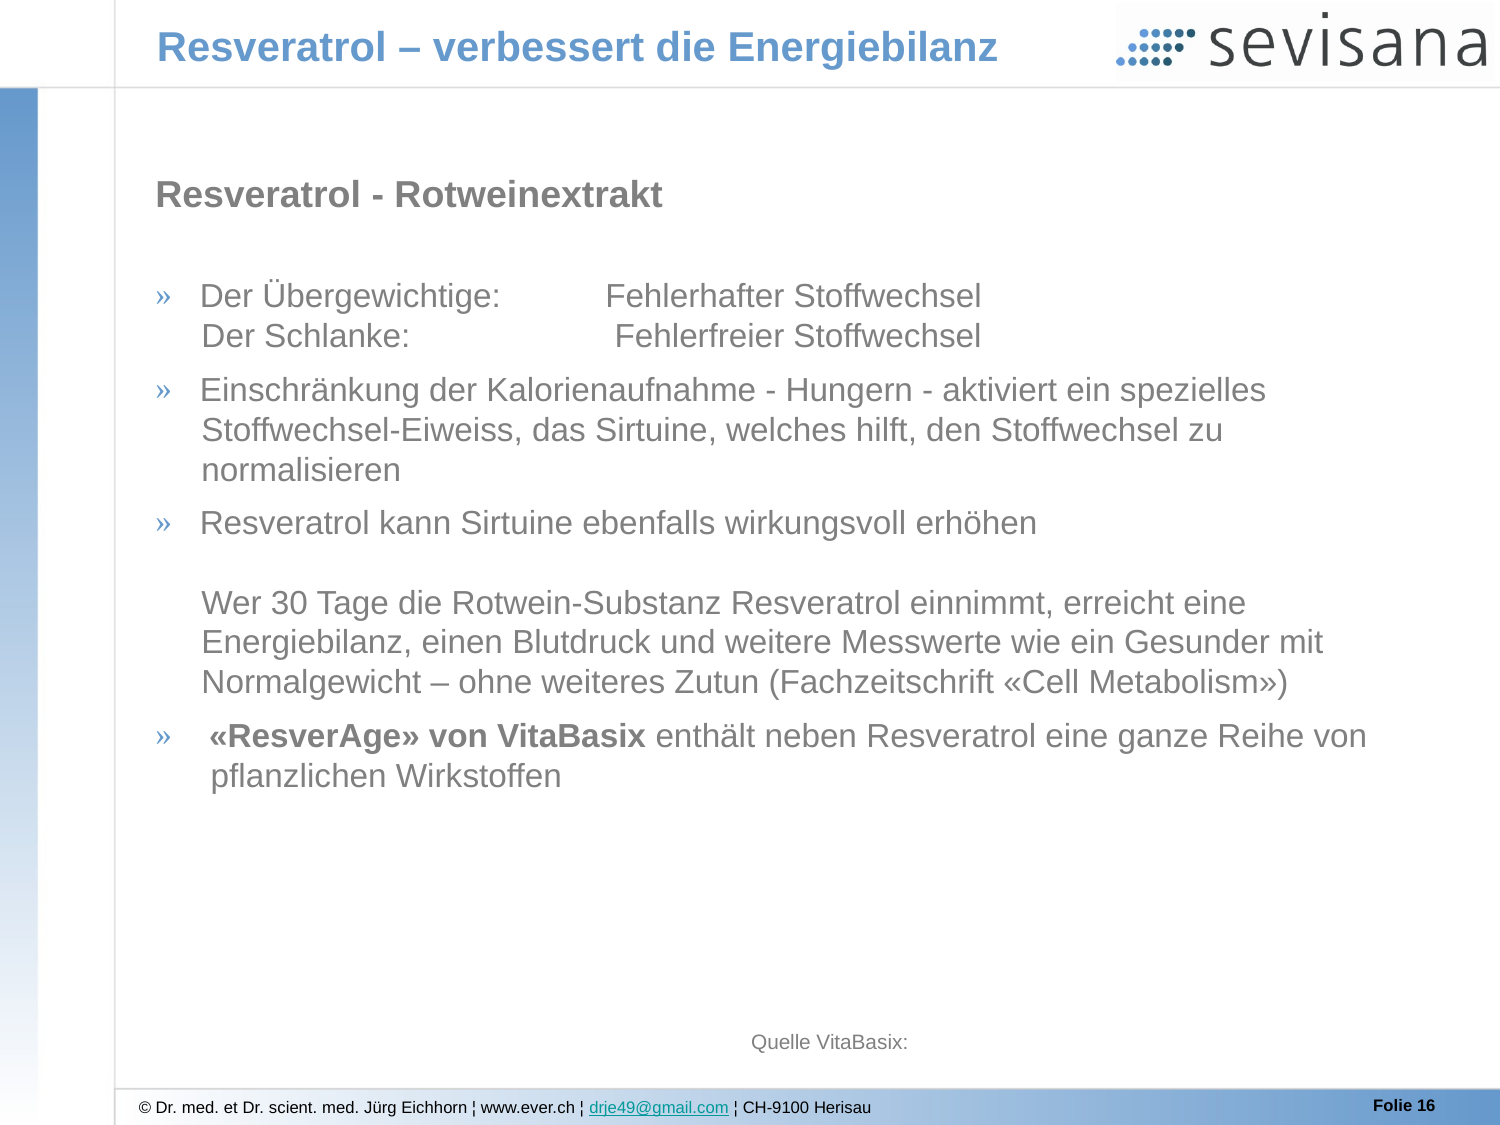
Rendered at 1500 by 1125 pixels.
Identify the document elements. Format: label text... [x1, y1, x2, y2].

text_box Quelle VitaBasix: [206, 1021, 1459, 1061]
picture [0, 0, 1500, 1125]
title Resveratrol – verbessert die Energiebilanz [141, 7, 1105, 83]
list Resveratrol - Rotweinextrakt Der Übergewichtige: Fehlerhafter Stoffwechsel Der Schlanke: Fehlerfreier Stoffwechsel Einschränkung der Kalorienaufnahme - Hungern - aktiviert ein spezielles Stoffwechsel-Eiweiss, das Sirtuine, welches hilft, den Stoffwechsel zu normalisieren Resveratrol kann Sirtuine ebenfalls wirkungsvoll erhöhen Wer 30 Tage die Rotwein-Substanz Resveratrol einnimmt, erreicht eine Energiebilanz, einen Blutdruck und weitere Messwerte wie ein Gesunder mit Normalgewicht – ohne weiteres Zutun (Fachzeitschrift «Cell Metabolism») «ResverAge» von VitaBasix enthält neben Resveratrol eine ganze Reihe von pflanzlichen Wirkstoffen [140, 162, 1430, 1026]
